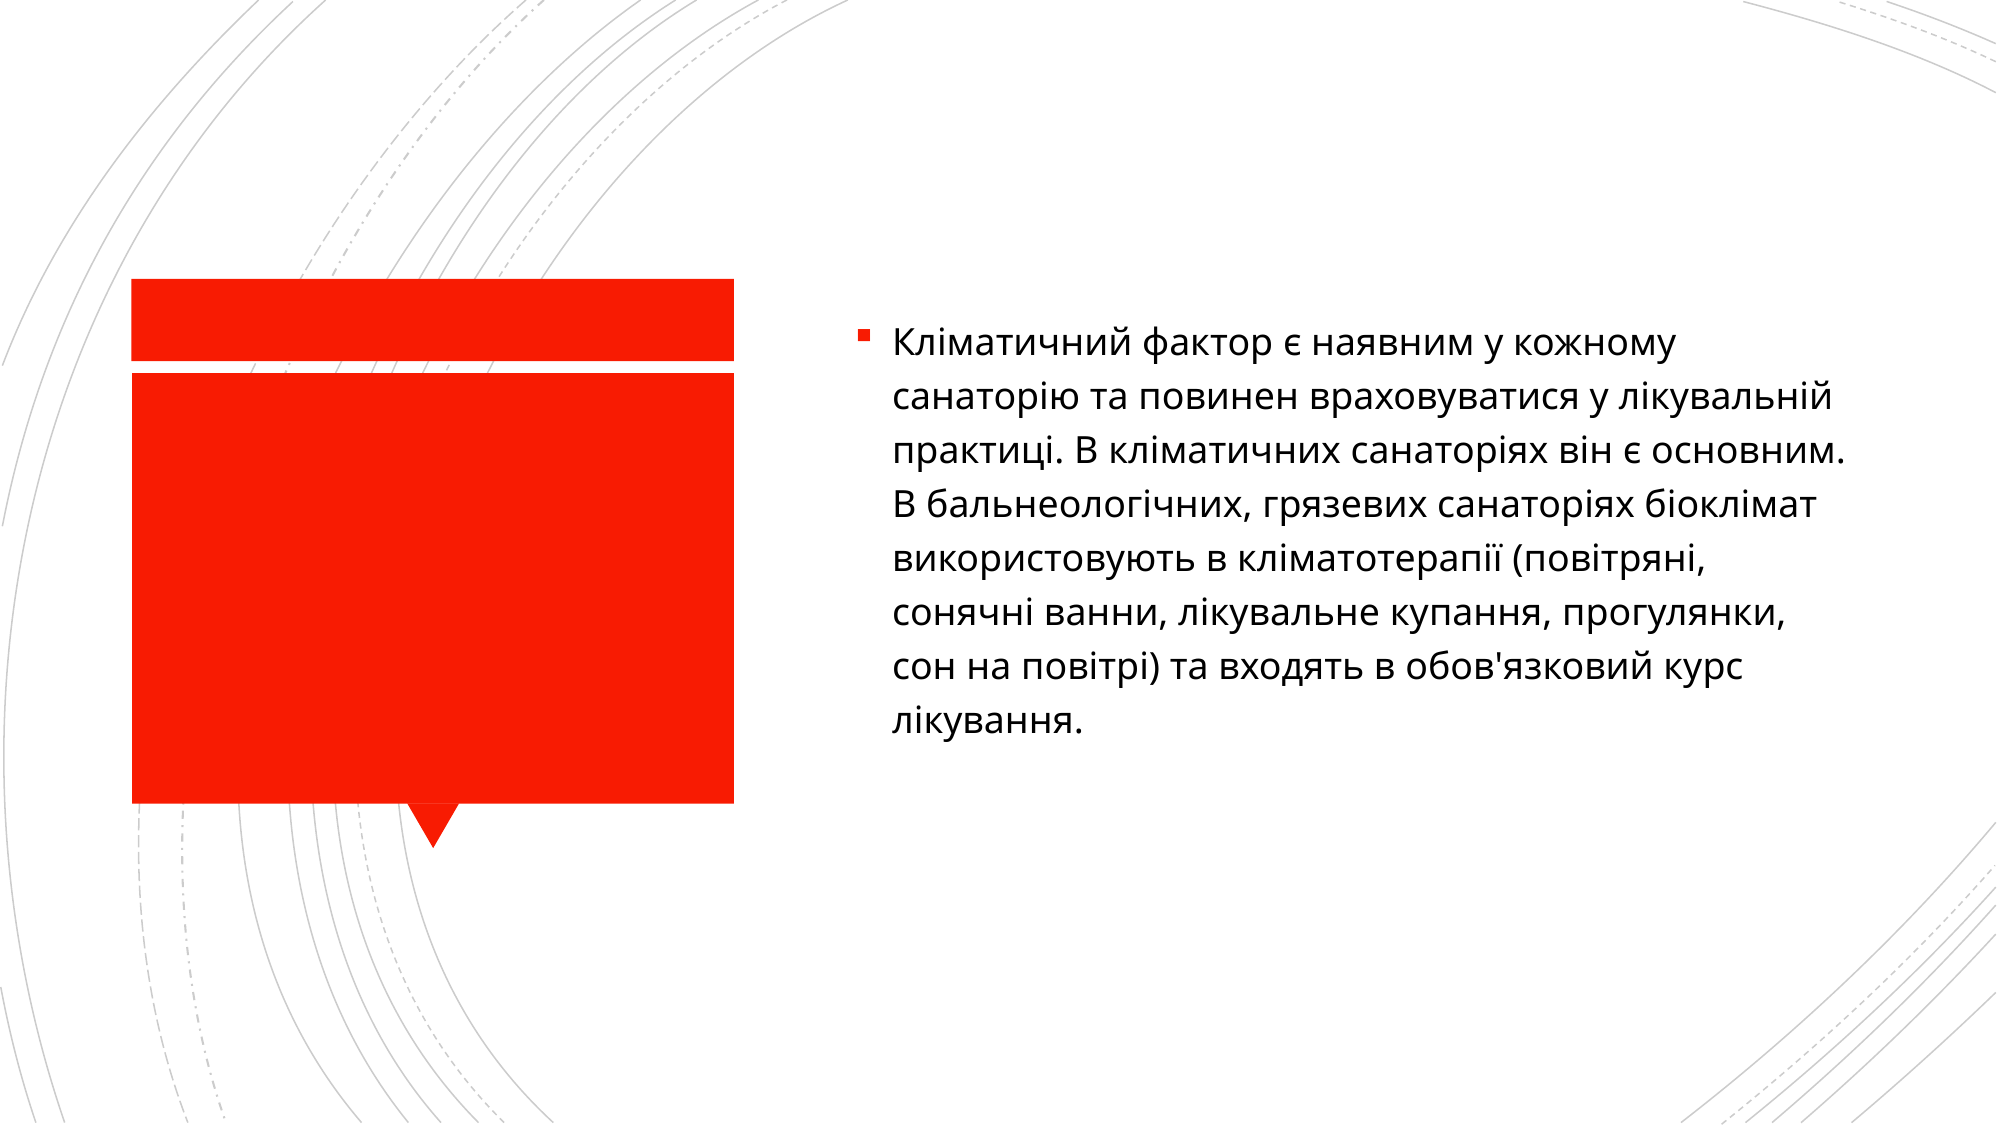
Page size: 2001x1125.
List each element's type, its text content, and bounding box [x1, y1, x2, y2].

list Кліматичний фактор є наявним у кожному санаторію та повинен враховуватися у лікувальній практиці. В кліматичних санаторіях він є основним. В бальнеологічних, грязевих санаторіях біоклімат використовують в кліматотерапії (повітряні, сонячні ванни, лікувальне купання, прогулянки, сон на повітрі) та входять в обов'язковий курс лікування. [839, 131, 1871, 993]
